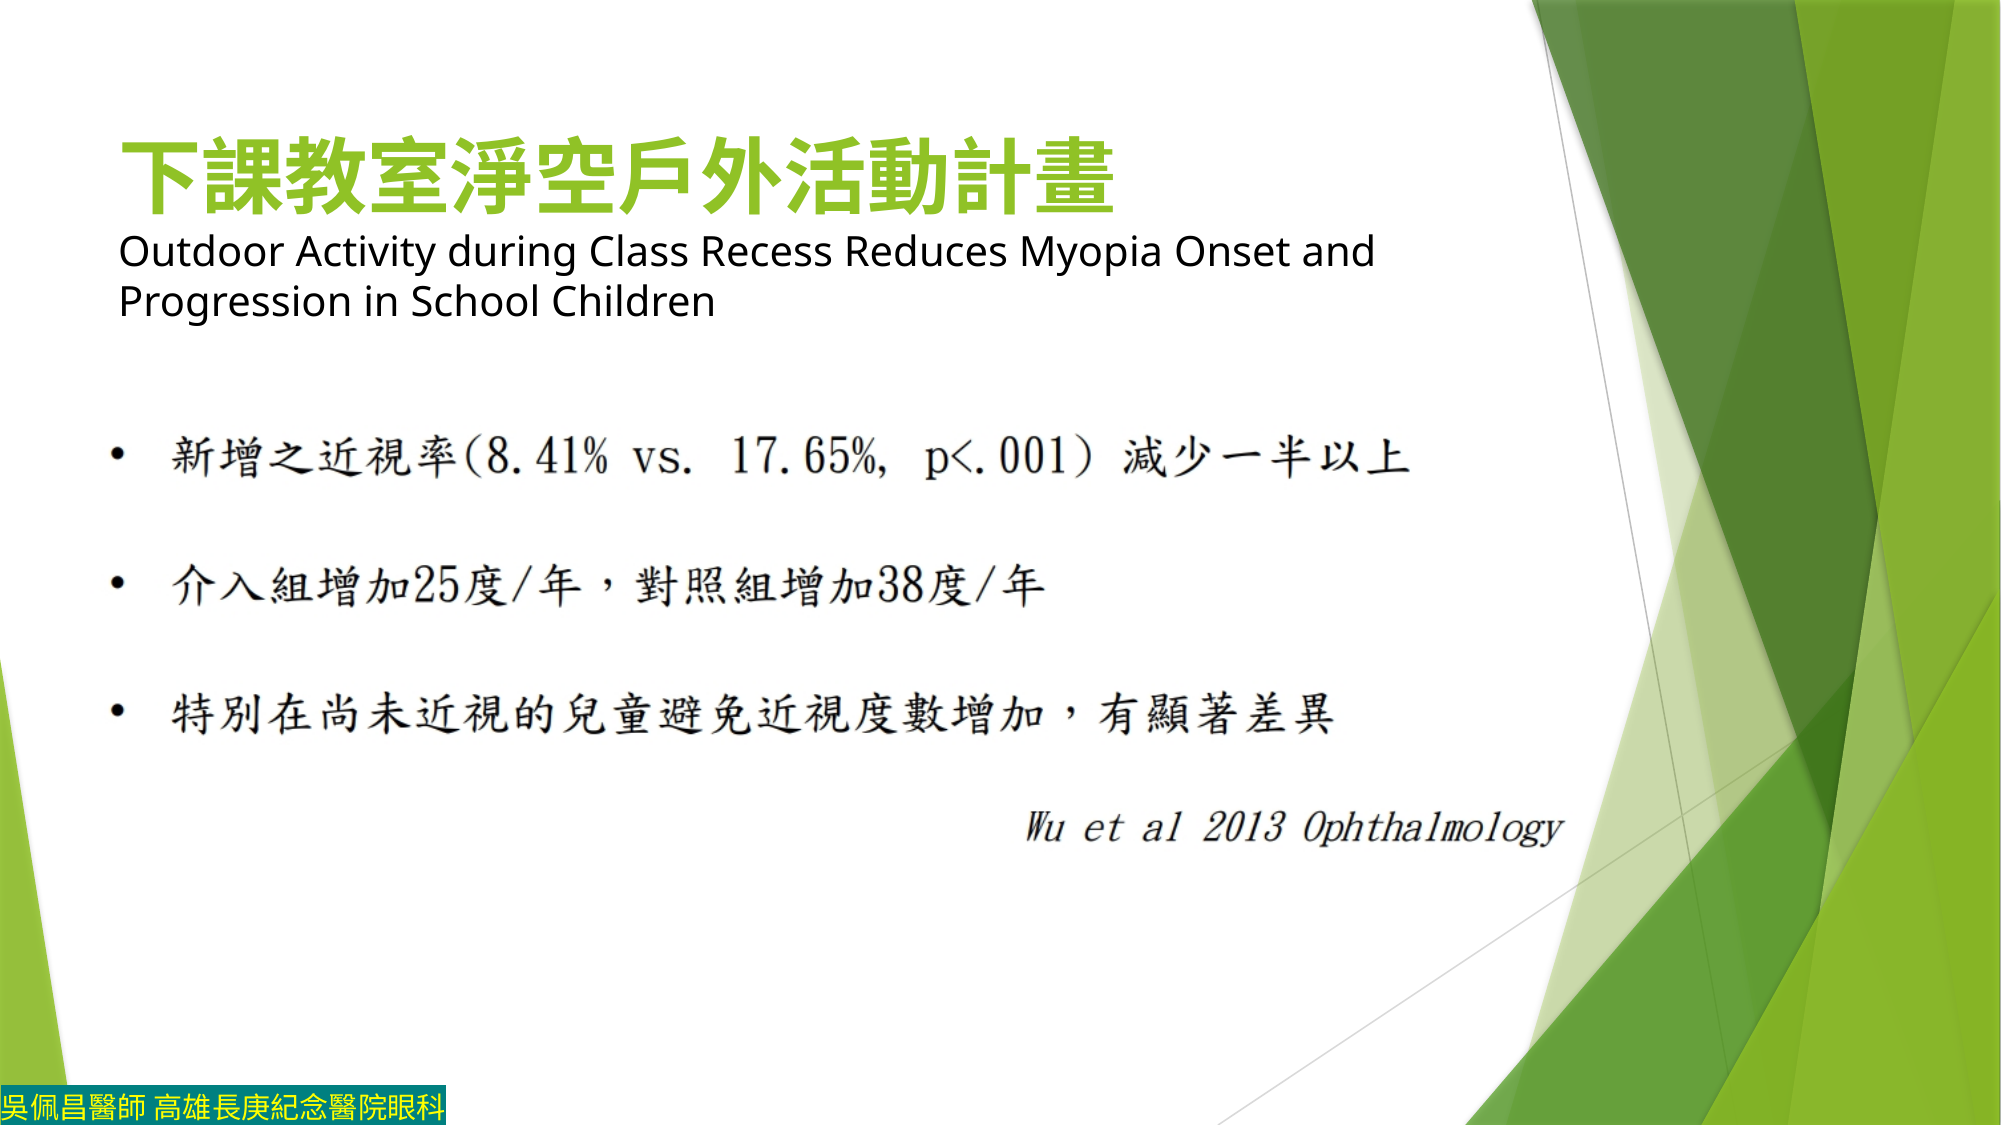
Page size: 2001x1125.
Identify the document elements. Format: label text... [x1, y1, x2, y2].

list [69, 383, 1577, 858]
title 下課教室淨空戶外活動計畫 Outdoor Activity during Class Recess Reduces Myopia Onset and Progression in School Children [103, 116, 1514, 374]
text_box 吳佩昌醫師 高雄長庚紀念醫院眼科 [0, 1082, 476, 1125]
